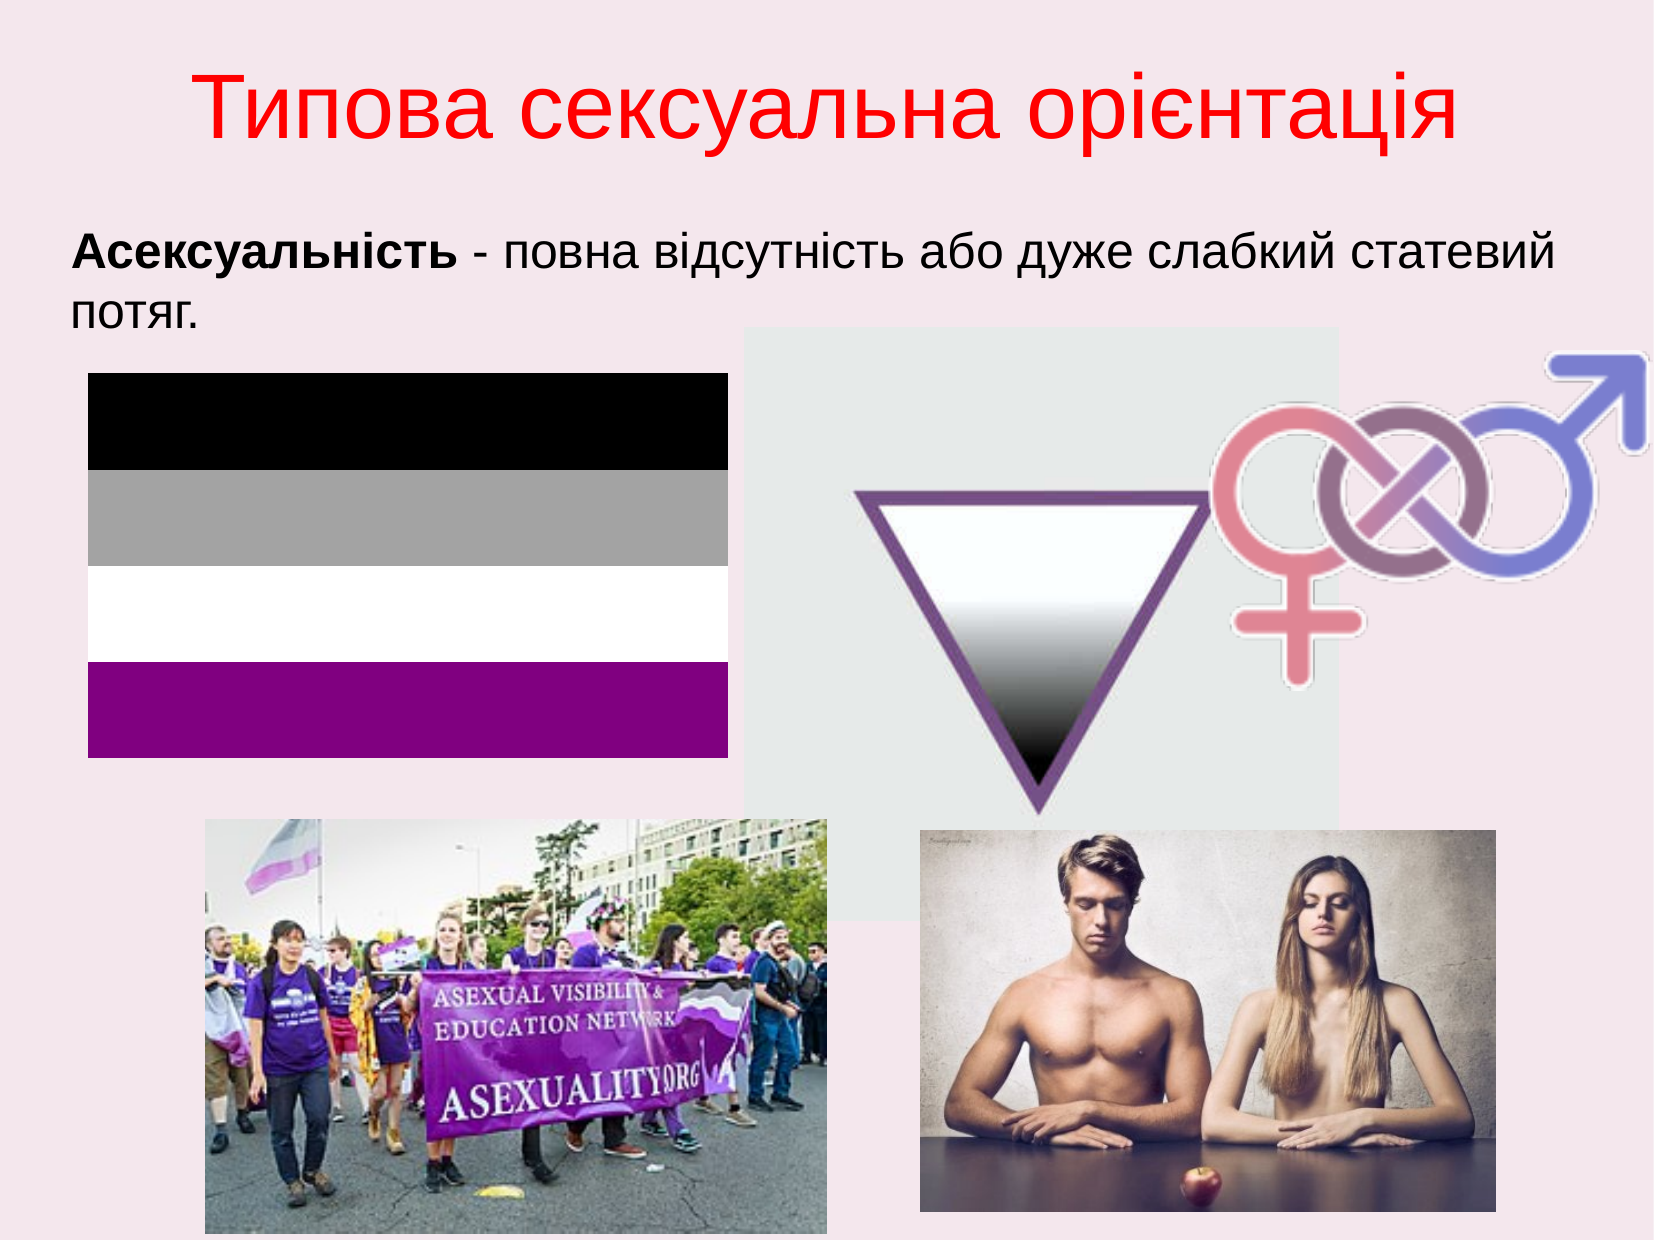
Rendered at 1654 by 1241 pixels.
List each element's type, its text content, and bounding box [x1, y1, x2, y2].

picture [88, 373, 729, 758]
text_box Асексуальність - повна відсутність або дуже слабкий статевий потяг. [70, 218, 1571, 1009]
picture [205, 326, 1653, 1235]
text_box Типова сексуальна орієнтація [82, 49, 1571, 154]
